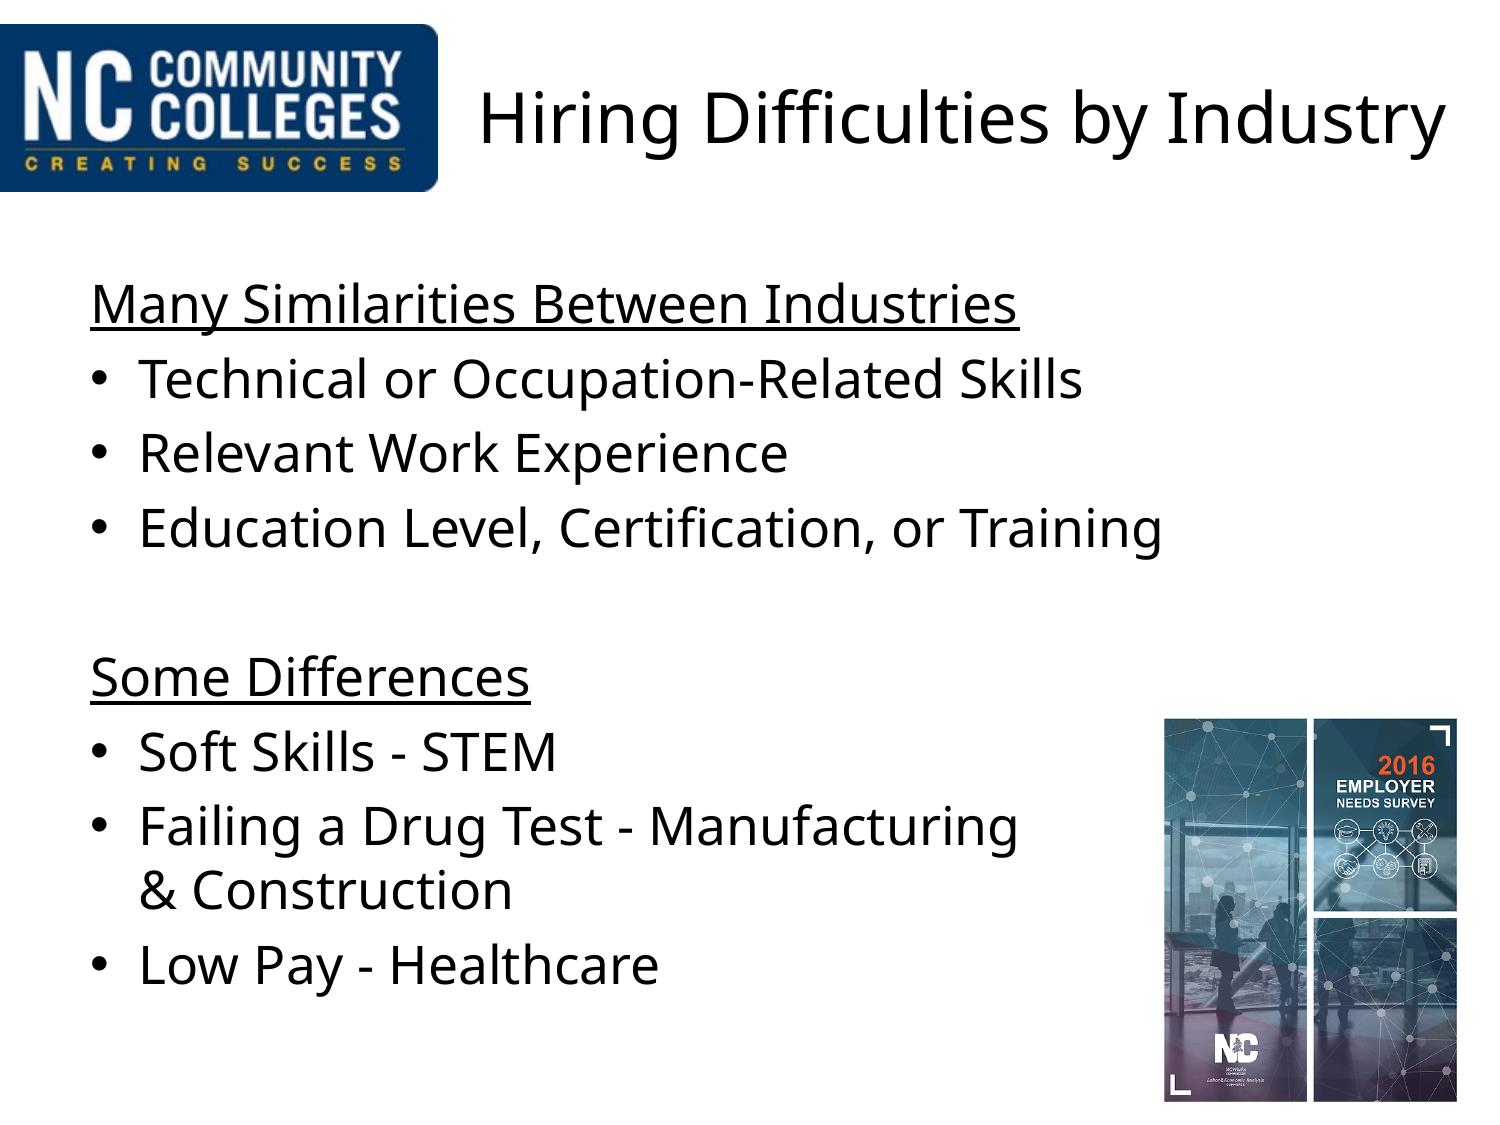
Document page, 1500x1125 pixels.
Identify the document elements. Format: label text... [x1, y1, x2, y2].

title Hiring Difficulties by Industry [462, 37, 1463, 193]
picture [0, 24, 438, 192]
picture [1157, 712, 1462, 1106]
list Many Similarities Between Industries Technical or Occupation-Related Skills Relevant Work Experience Education Level, Certification, or Training Some Differences Soft Skills - STEM Failing a Drug Test - Manufacturing & Construction Low Pay - Healthcare [75, 262, 1425, 1005]
